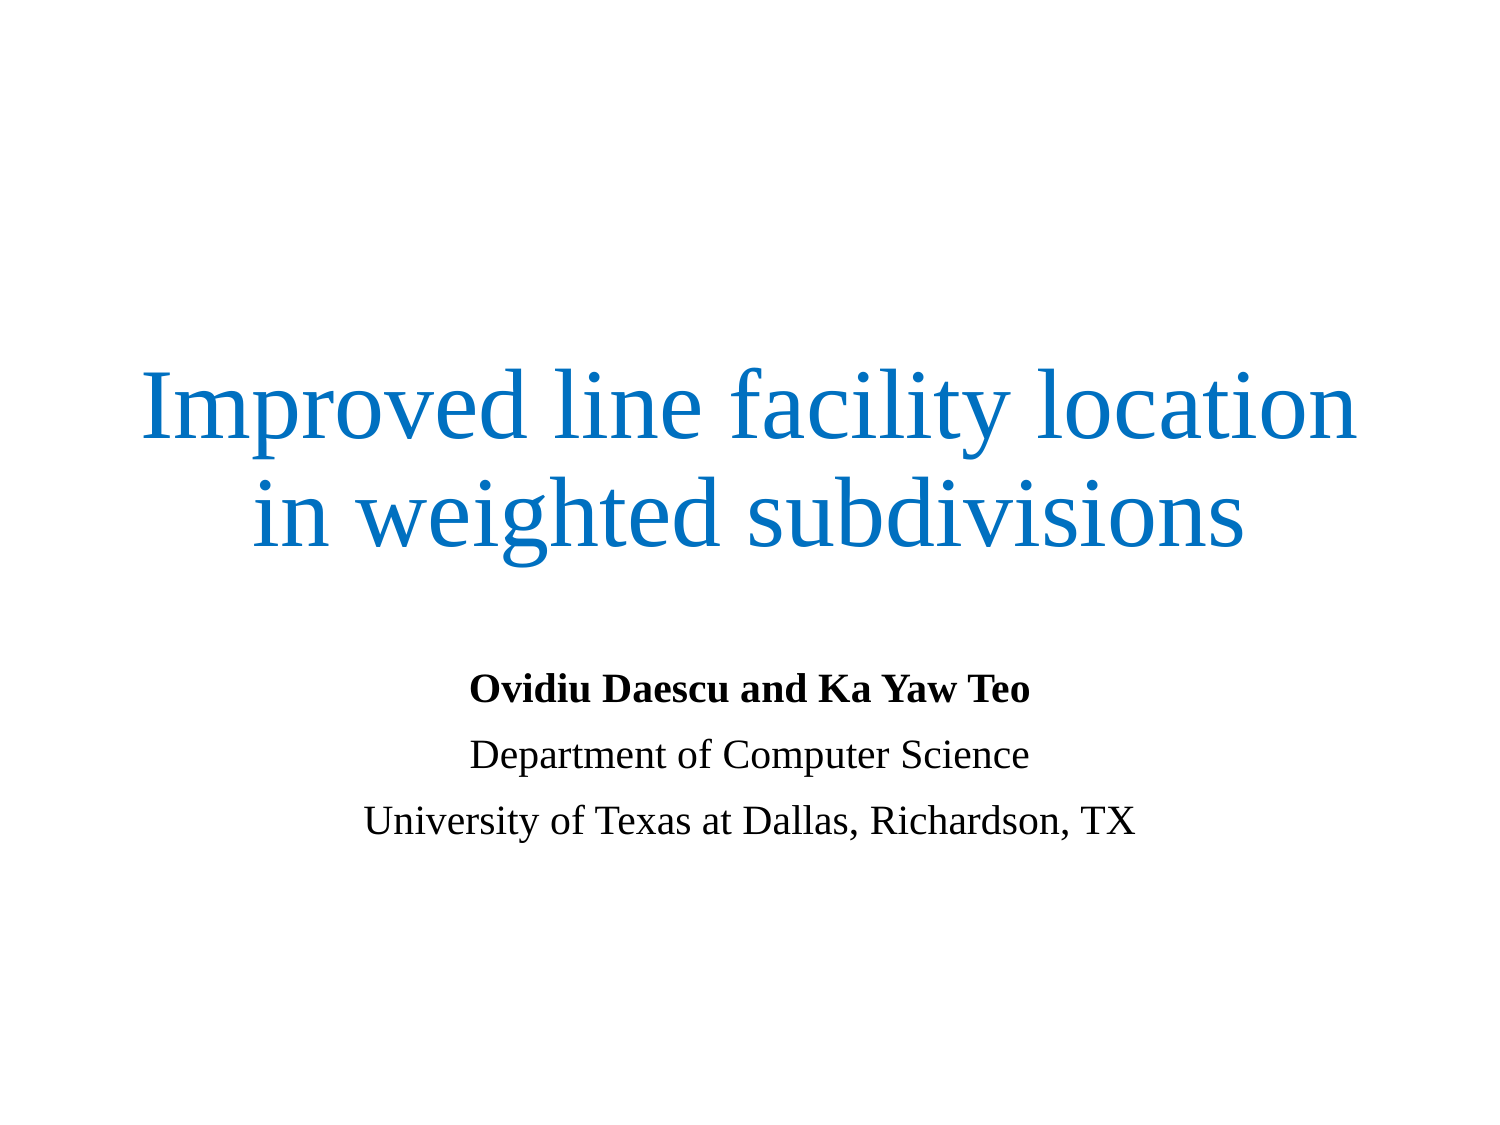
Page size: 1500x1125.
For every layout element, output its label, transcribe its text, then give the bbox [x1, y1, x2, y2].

title Improved line facility location in weighted subdivisions [112, 317, 1388, 576]
subtitle Ovidiu Daescu and Ka Yaw Teo Department of Computer Science University of Texas at Dallas, Richardson, TX [187, 659, 1313, 865]
